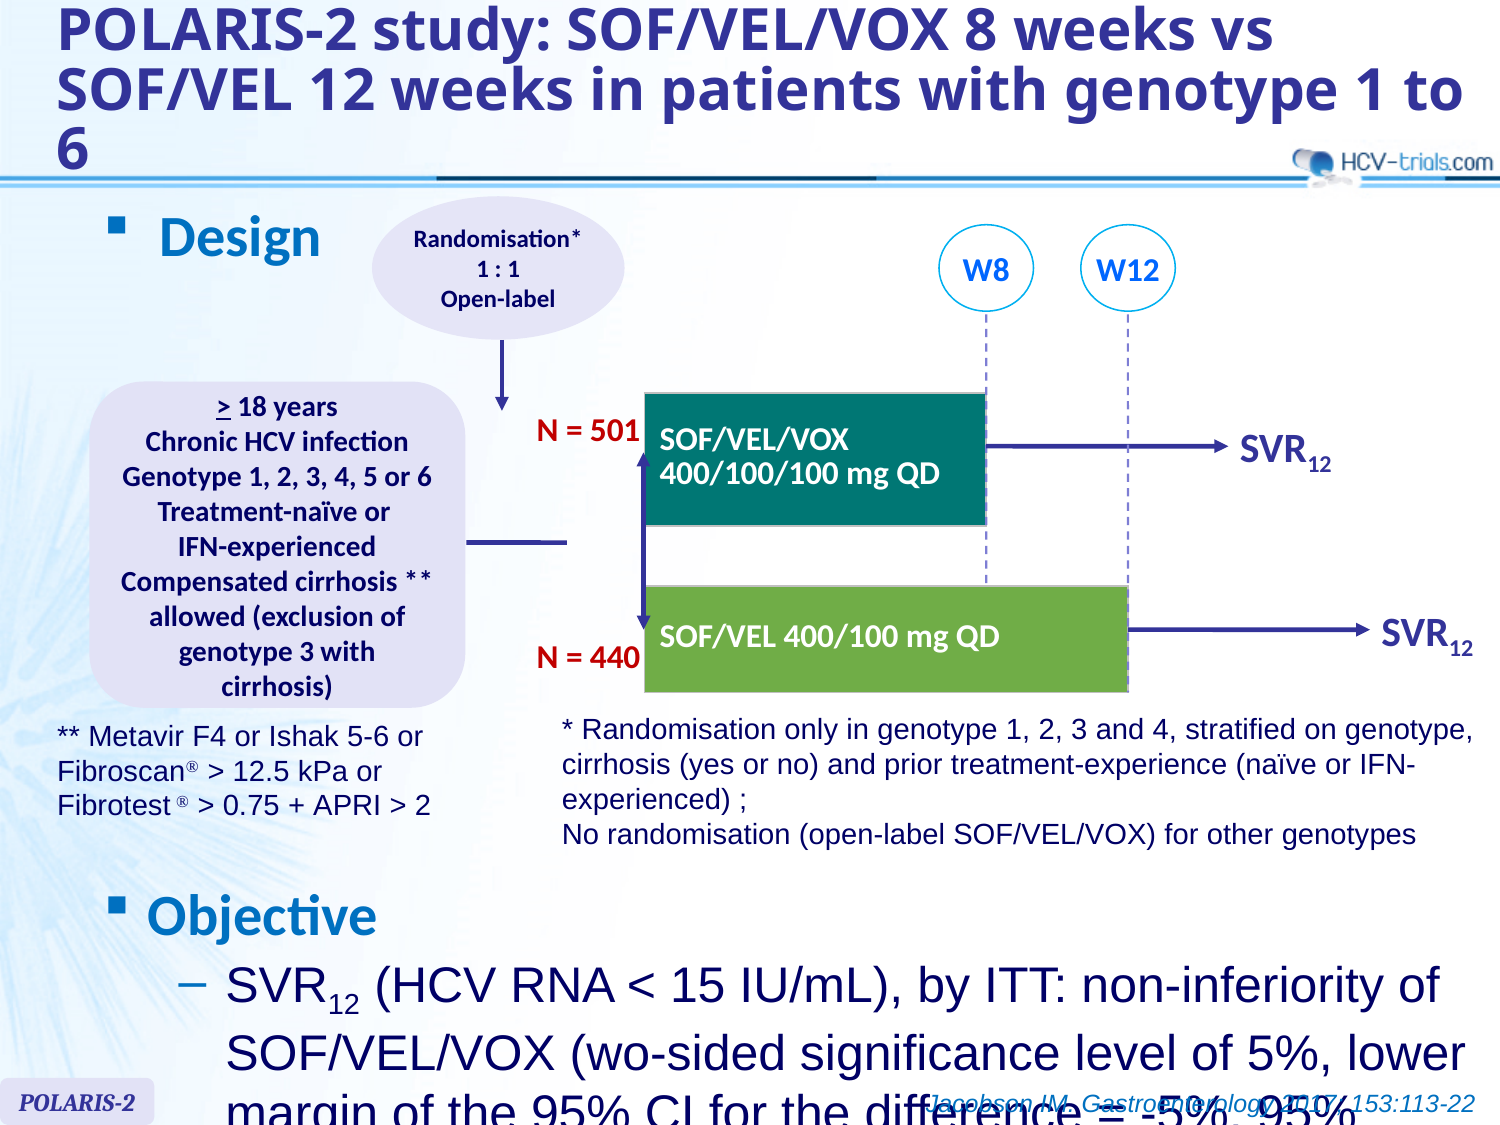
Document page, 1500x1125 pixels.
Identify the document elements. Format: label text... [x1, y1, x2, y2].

text_box > 18 years Chronic HCV infection Genotype 1, 2, 3, 4, 5 or 6 Treatment-naïve or IFN-experienced Compensated cirrhosis ** allowed (exclusion of genotype 3 with cirrhosis) [89, 381, 466, 708]
title POLARIS-2 study: SOF/VEL/VOX 8 weeks vs SOF/VEL 12 weeks in patients with genotype 1 to 6 [41, 12, 1500, 173]
text_box N = 501 [521, 400, 656, 456]
text_box Objective SVR12 (HCV RNA < 15 IU/mL), by ITT: non-inferiority of SOF/VEL/VOX (wo-sided significance level of 5%, lower margin of the 95% CI for the difference = -5%, 95% power) [88, 869, 1494, 1047]
text_box W8 [938, 224, 1034, 312]
text_box ** Metavir F4 or Ishak 5-6 or Fibroscan > 12.5 kPa or Fibrotest  > 0.75 + APRI > 2 [42, 709, 467, 830]
text_box * Randomisation only in genotype 1, 2, 3 and 4, stratified on genotype, cirrhosis (yes or no) and prior treatment-experience (naïve or IFN-experienced) ; No randomisation (open-label SOF/VEL/VOX) for other genotypes [547, 703, 1491, 858]
text_box [986, 440, 1224, 453]
text_box Jacobson IM. Gastroenterology 2017; 153:113-22 [910, 1080, 1492, 1125]
text_box POLARIS-2 [0, 1077, 155, 1125]
table_header SOF/VEL/VOX 400/100/100 mg QD [645, 394, 985, 525]
text_box SVR12 [1366, 596, 1489, 669]
picture [0, 0, 1500, 1125]
text_box SVR12 [1224, 413, 1347, 485]
table_header SOF/VEL 400/100 mg QD [645, 587, 1127, 692]
text_box N = 440 [521, 627, 644, 683]
text_box Design [88, 190, 386, 286]
text_box Randomisation* 1 : 1 Open-label [376, 196, 625, 340]
text_box W12 [1080, 224, 1176, 312]
text_box [1127, 623, 1366, 636]
